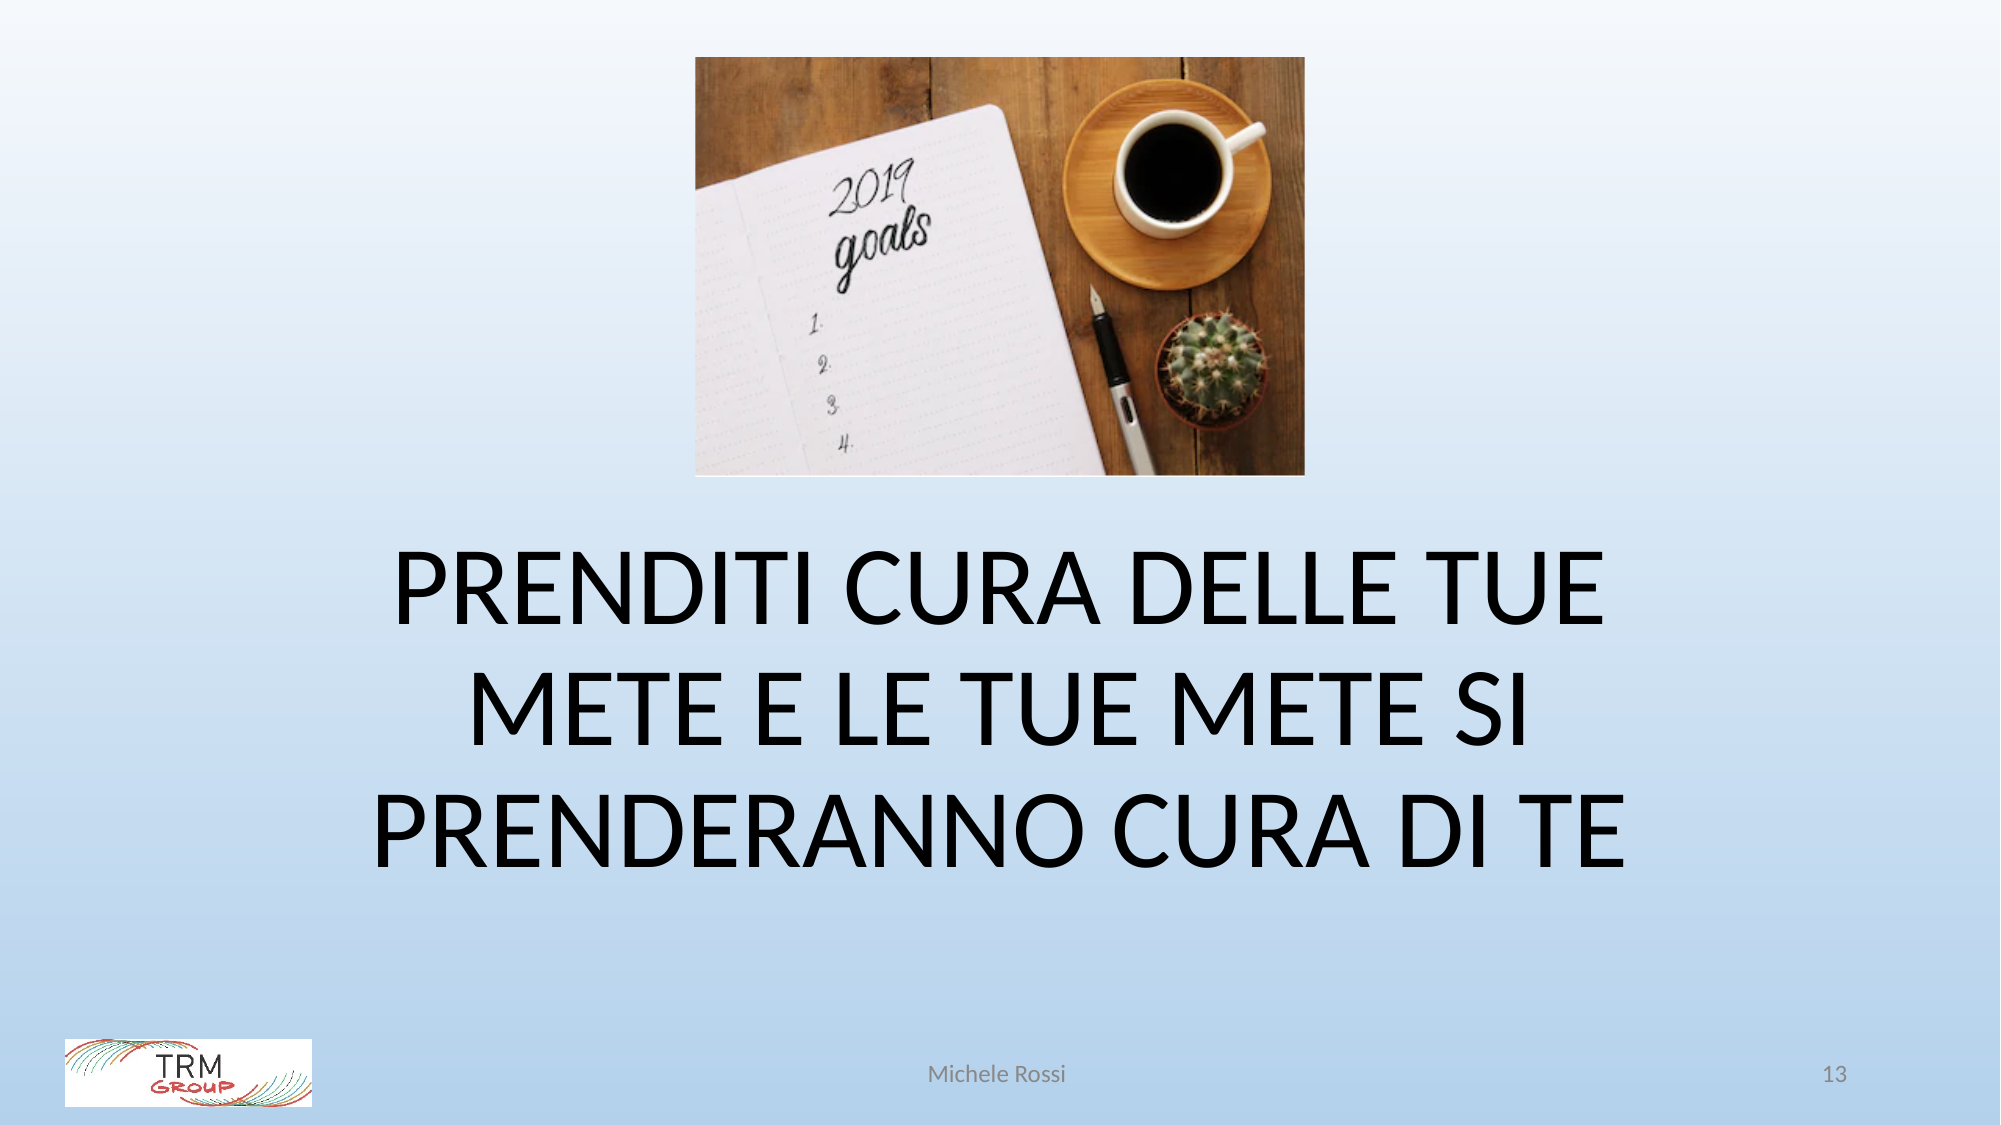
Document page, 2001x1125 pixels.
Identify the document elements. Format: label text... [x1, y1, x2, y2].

title PRENDITI CURA DELLE TUE METE E LE TUE METE SI PRENDERANNO CURA DI TE [249, 507, 1750, 900]
picture [695, 56, 1305, 477]
slide_number 13 [1412, 1042, 1863, 1103]
picture [64, 1038, 312, 1107]
footer Michele Rossi [662, 1042, 1338, 1103]
